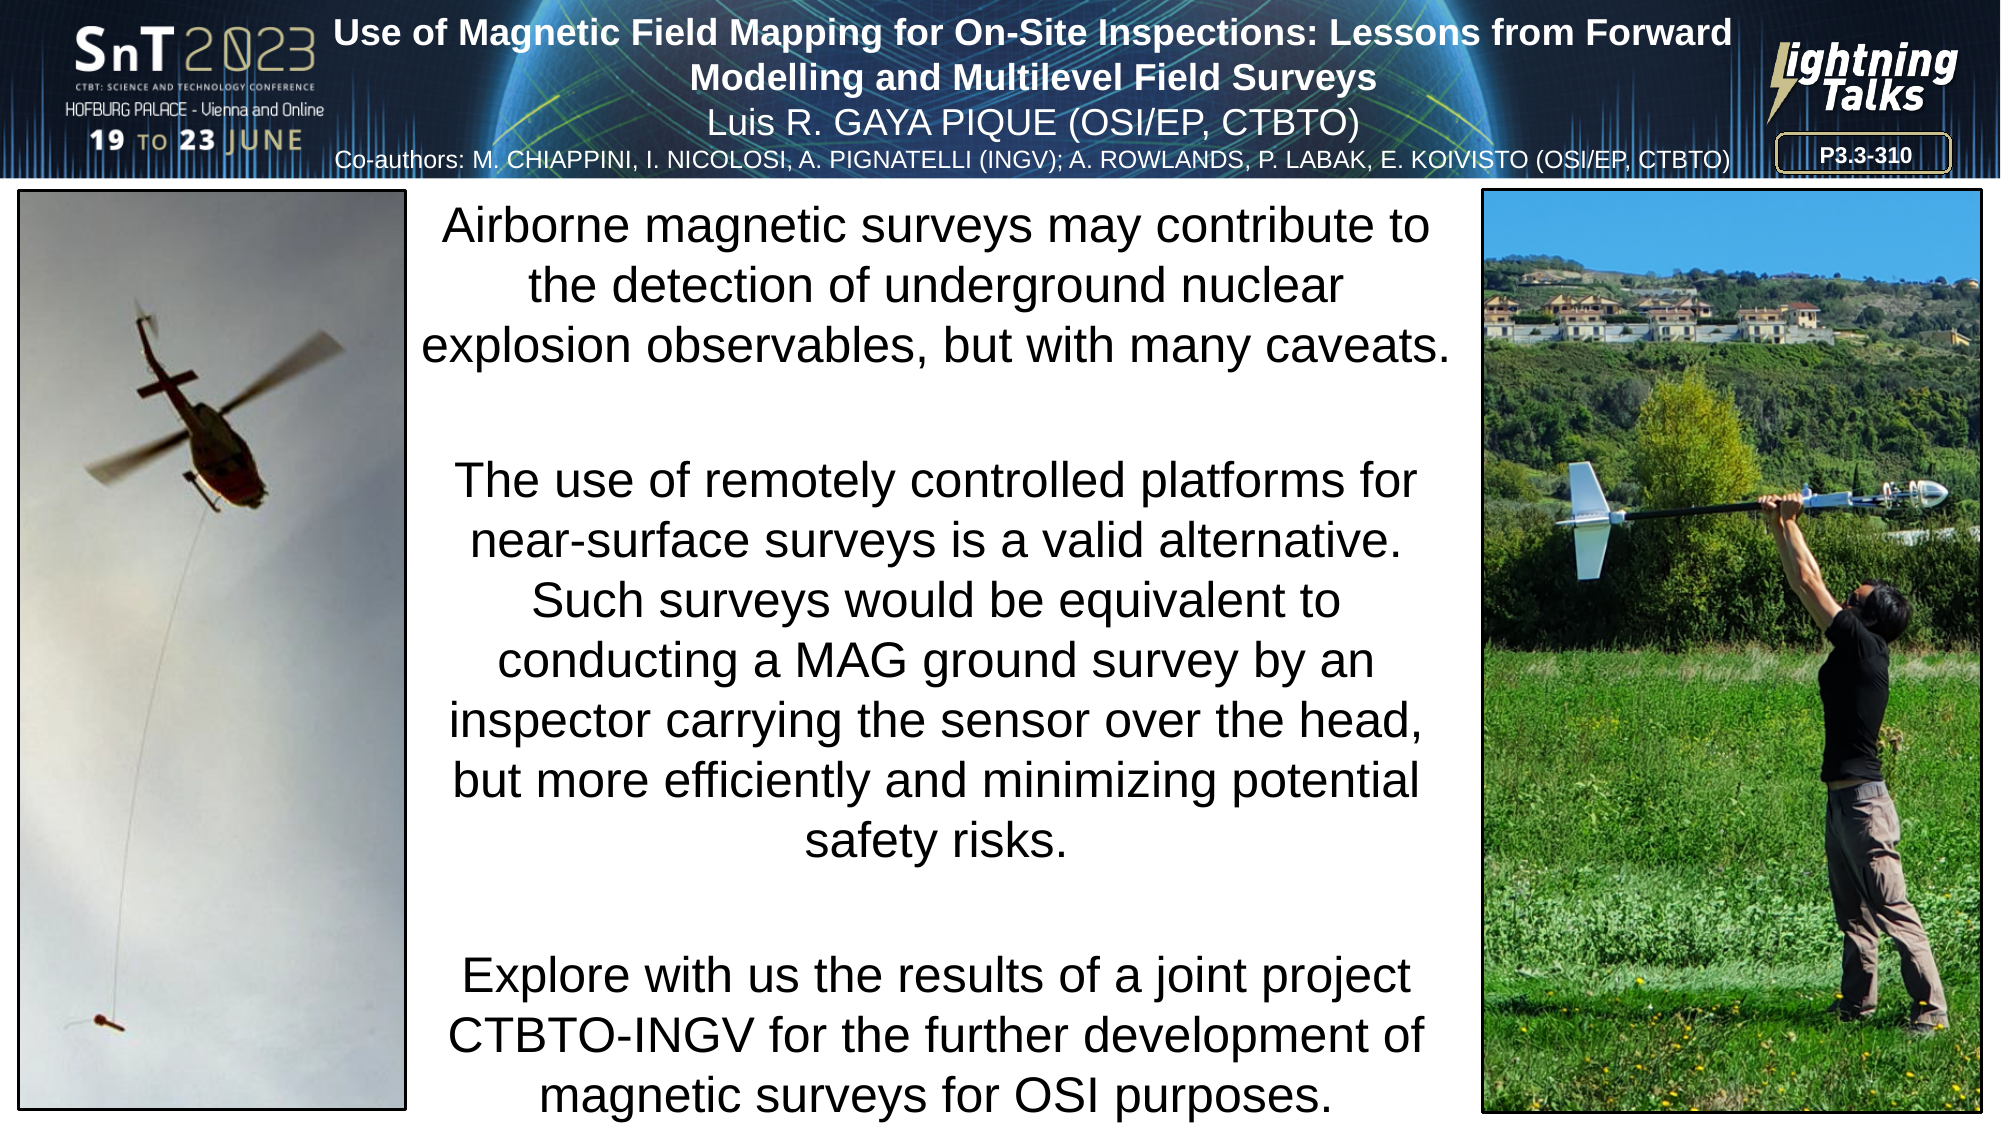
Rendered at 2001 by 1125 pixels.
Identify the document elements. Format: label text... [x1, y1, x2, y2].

text_box Airborne magnetic surveys may contribute to the detection of underground nuclear explosion observables, but with many caveats. The use of remotely controlled platforms for near-surface surveys is a valid alternative. Such surveys would be equivalent to conducting a MAG ground survey by an inspector carrying the sensor over the head, but more efficiently and minimizing potential safety risks. Explore with us the results of a joint project CTBTO-INGV for the further development of magnetic surveys for OSI purposes. [404, 184, 1470, 1125]
text_box P3.3-310 [1786, 135, 1954, 176]
text_box Use of Magnetic Field Mapping for On-Site Inspections: Lessons from Forward Modelling and Multilevel Field Surveys Luis R. GAYA PIQUE (OSI/EP, CTBTO) Co-authors: M. CHIAPPINI, I. NICOLOSI, A. PIGNATELLI (INGV); A. ROWLANDS, P. LABAK, E. KOIVISTO (OSI/EP, CTBTO) [282, 1, 1786, 181]
picture [19, 191, 405, 1108]
picture [0, 0, 2001, 1125]
